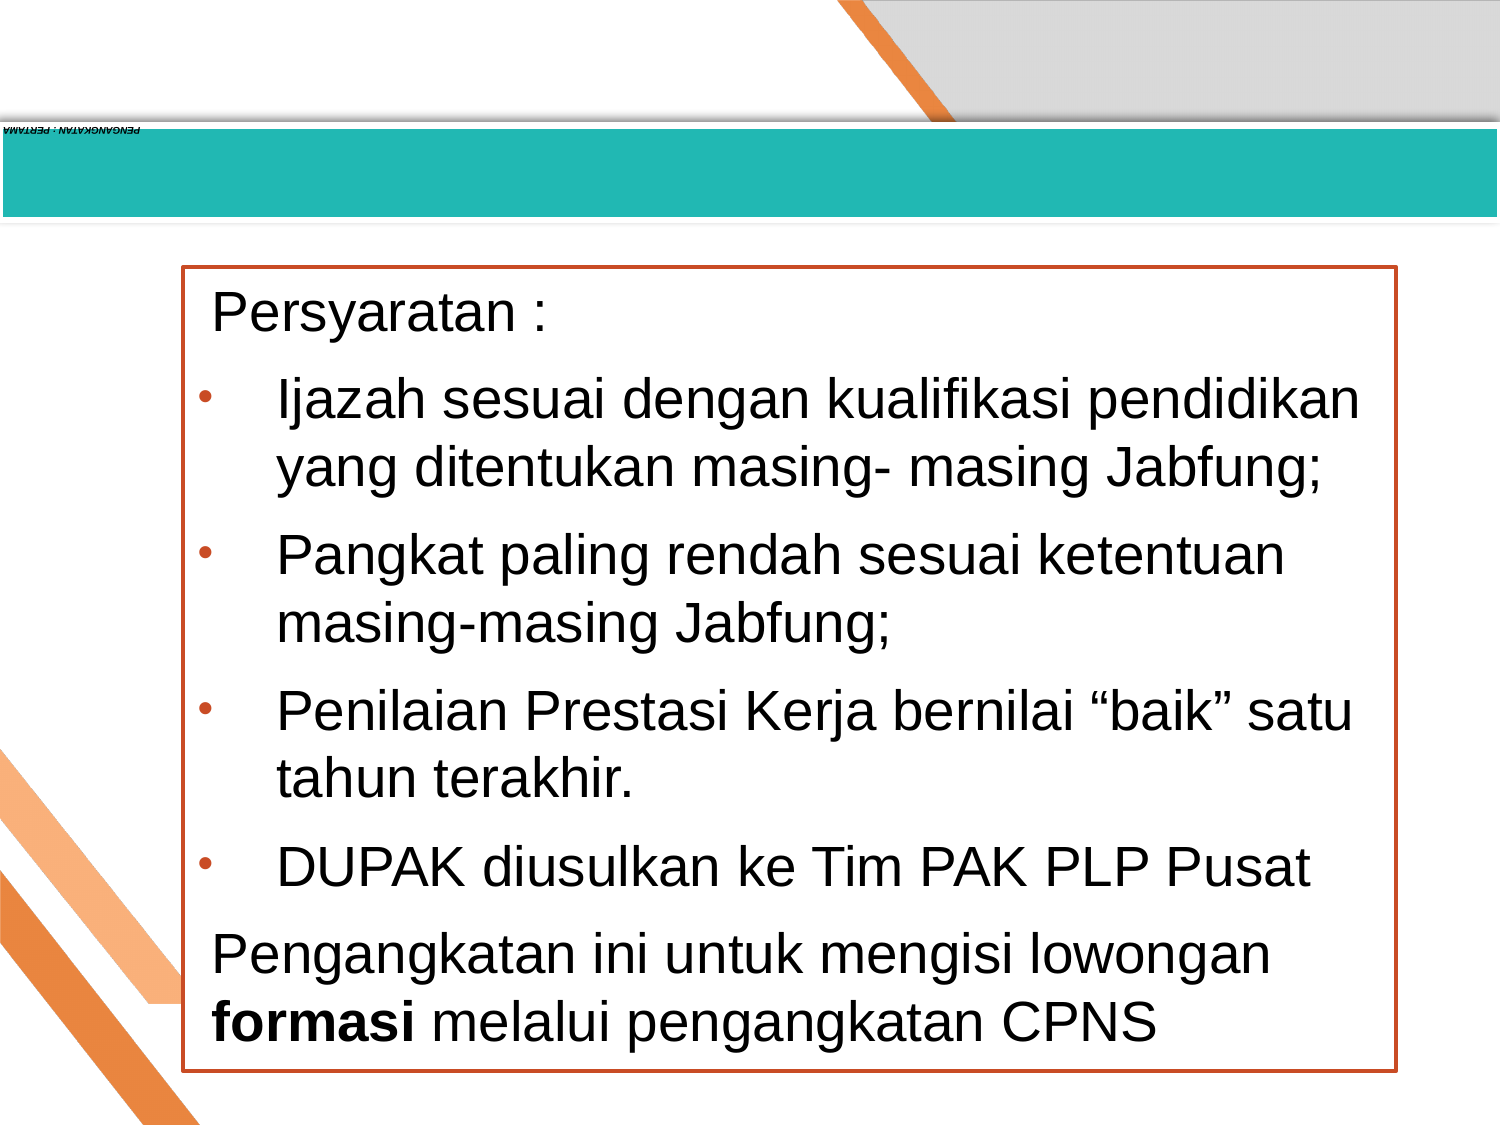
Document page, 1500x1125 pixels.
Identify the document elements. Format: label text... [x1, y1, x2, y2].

list Persyaratan : Ijazah sesuai dengan kualifikasi pendidikan yang ditentukan masing- masing Jabfung; Pangkat paling rendah sesuai ketentuan masing-masing Jabfung; Penilaian Prestasi Kerja bernilai “baik” satu tahun terakhir. DUPAK diusulkan ke Tim PAK PLP Pusat Pengangkatan ini untuk mengisi lowongan formasi melalui pengangkatan CPNS [181, 265, 1398, 1073]
title PENGANGKATAN : PERTAMA [0, 122, 1500, 223]
picture [0, 745, 200, 1125]
picture [837, 0, 1500, 122]
